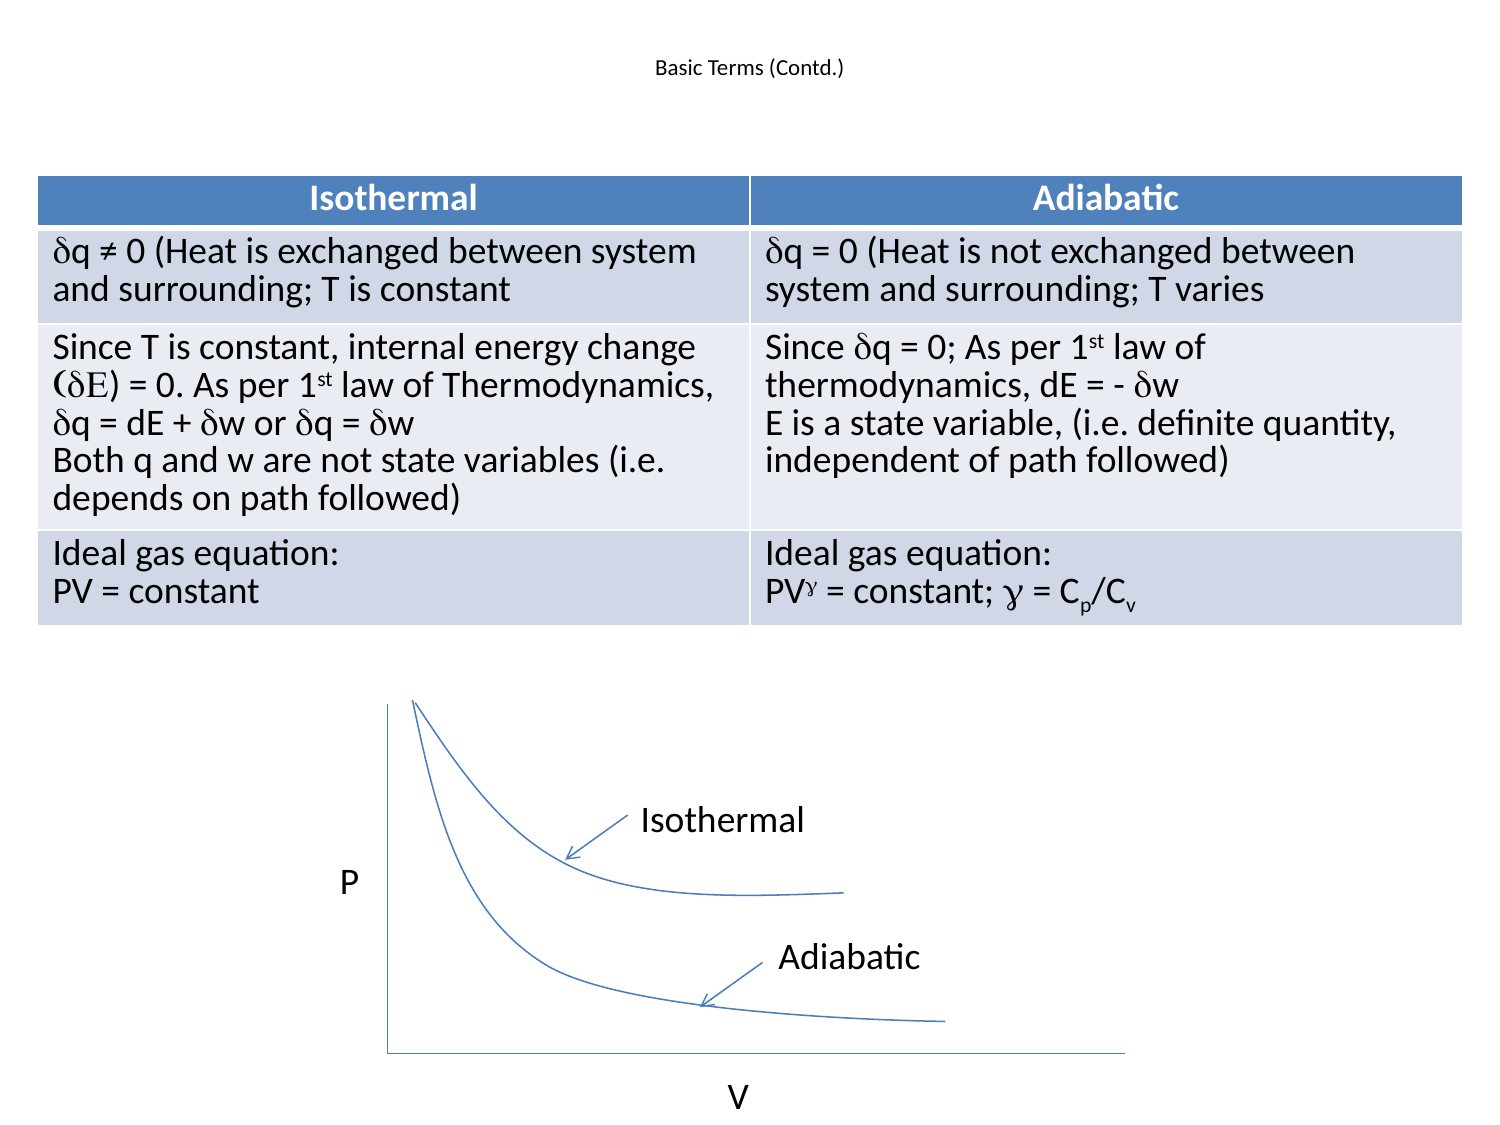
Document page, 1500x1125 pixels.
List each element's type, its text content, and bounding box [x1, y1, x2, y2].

text_box V [712, 1064, 764, 1125]
table_cell dq ≠ 0 (Heat is exchanged between system and surrounding; T is constant [38, 231, 749, 323]
text_box P [325, 849, 375, 910]
table_cell dq = 0 (Heat is not exchanged between system and surrounding; T varies [751, 231, 1462, 323]
title Basic Terms (Contd.) [75, 45, 1425, 88]
table_cell Ideal gas equation: PV = constant [38, 531, 749, 625]
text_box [387, 699, 1126, 1054]
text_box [564, 814, 628, 861]
table_cell Since T is constant, internal energy change (dE) = 0. As per 1st law of Thermodynamics, dq = dE + dw or dq = dw Both q and w are not state variables (i.e. depends on path followed) [38, 325, 749, 529]
table_header Adiabatic [751, 176, 1462, 225]
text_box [699, 962, 763, 1008]
table_cell Since dq = 0; As per 1st law of thermodynamics, dE = - dw E is a state variable, (i.e. definite quantity, independent of path followed) [751, 325, 1462, 529]
table_cell Ideal gas equation: PVg = constant; g = Cp/Cv [751, 531, 1462, 625]
table_header Isothermal [38, 176, 749, 225]
